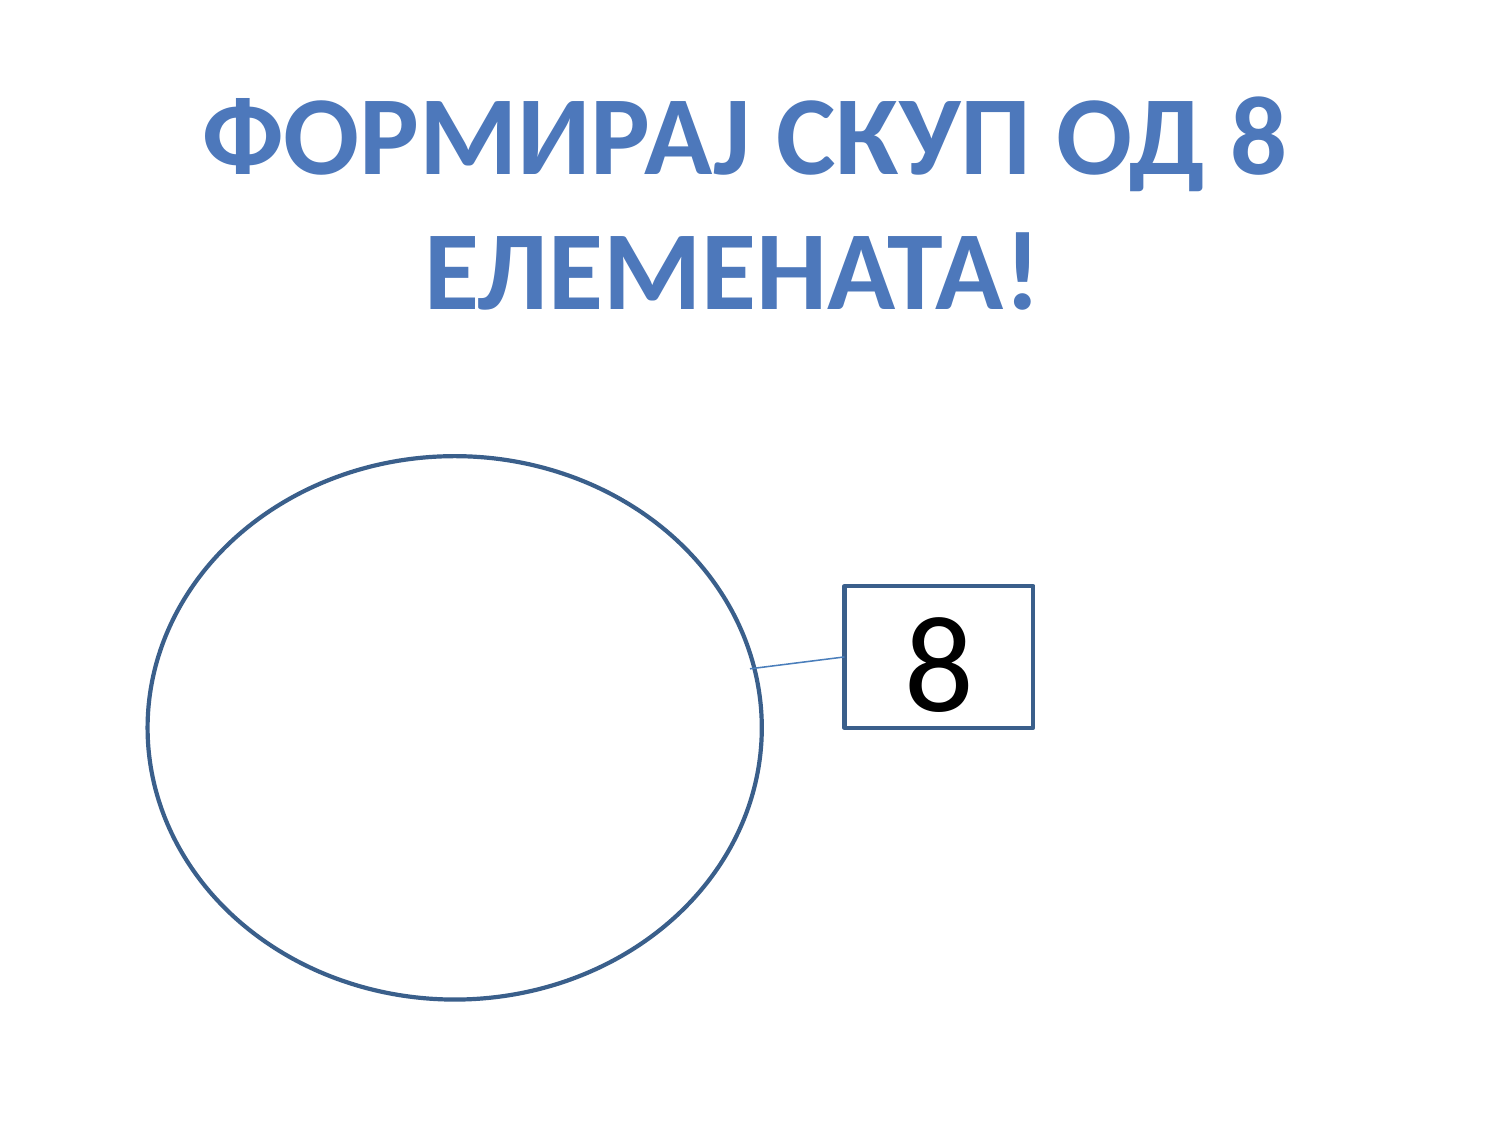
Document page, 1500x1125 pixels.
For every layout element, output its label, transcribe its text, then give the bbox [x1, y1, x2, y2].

text_box [145, 454, 764, 1002]
text_box Формирај скуп од 8 елемената! [41, 54, 1450, 340]
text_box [749, 656, 845, 669]
text_box 8 [842, 584, 1035, 730]
